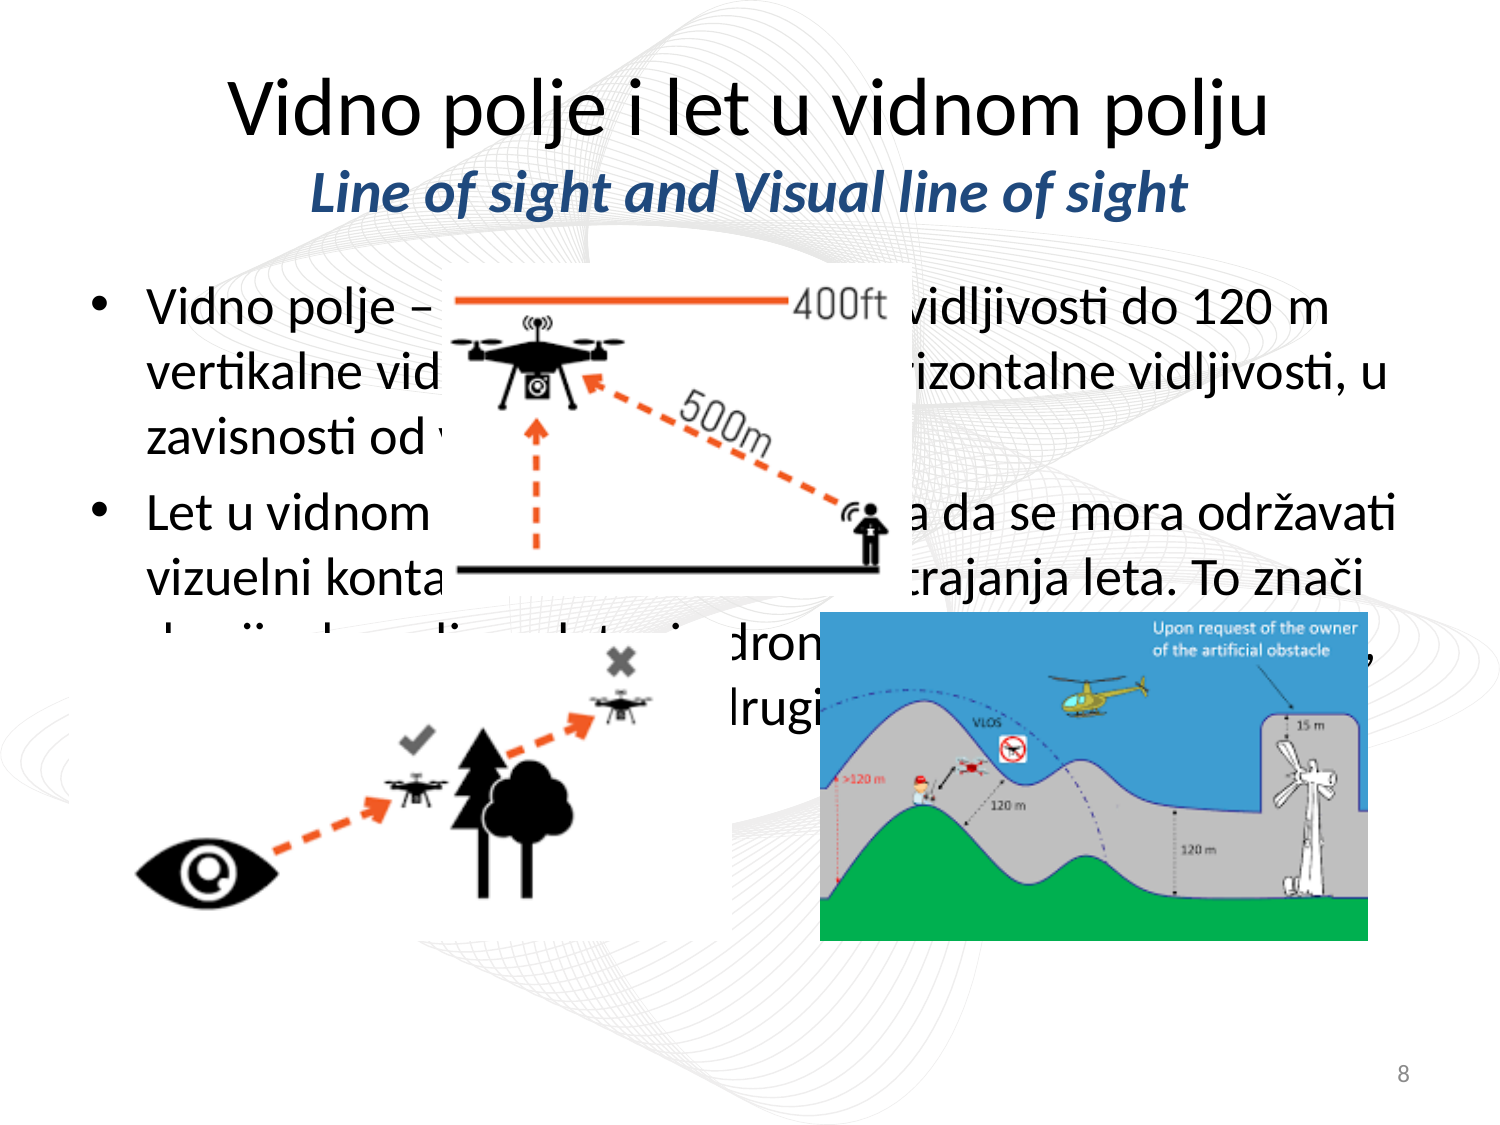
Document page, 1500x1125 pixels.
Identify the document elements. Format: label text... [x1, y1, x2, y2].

picture [820, 612, 1368, 941]
list Vidno polje – podrazumijeva liniju vidljivosti do 120 m vertikalne vidljivosti i do 500 m horizontalne vidljivosti, u zavisnosti od veličine drona; Let u vidnom polju – podrazumijeva da se mora održavati vizuelni kontakt sa dronom tokom trajanja leta. To znači da nije dozvoljeno letenje drona unutar oblaka ili magle, kao i iza drveća, zgrada ili drugih prepreka. [75, 262, 1425, 1005]
picture [442, 263, 912, 597]
title Vidno polje i let u vidnom polju Line of sight and Visual line of sight [75, 45, 1425, 233]
picture [69, 633, 732, 941]
slide_number 8 [1074, 1042, 1425, 1103]
